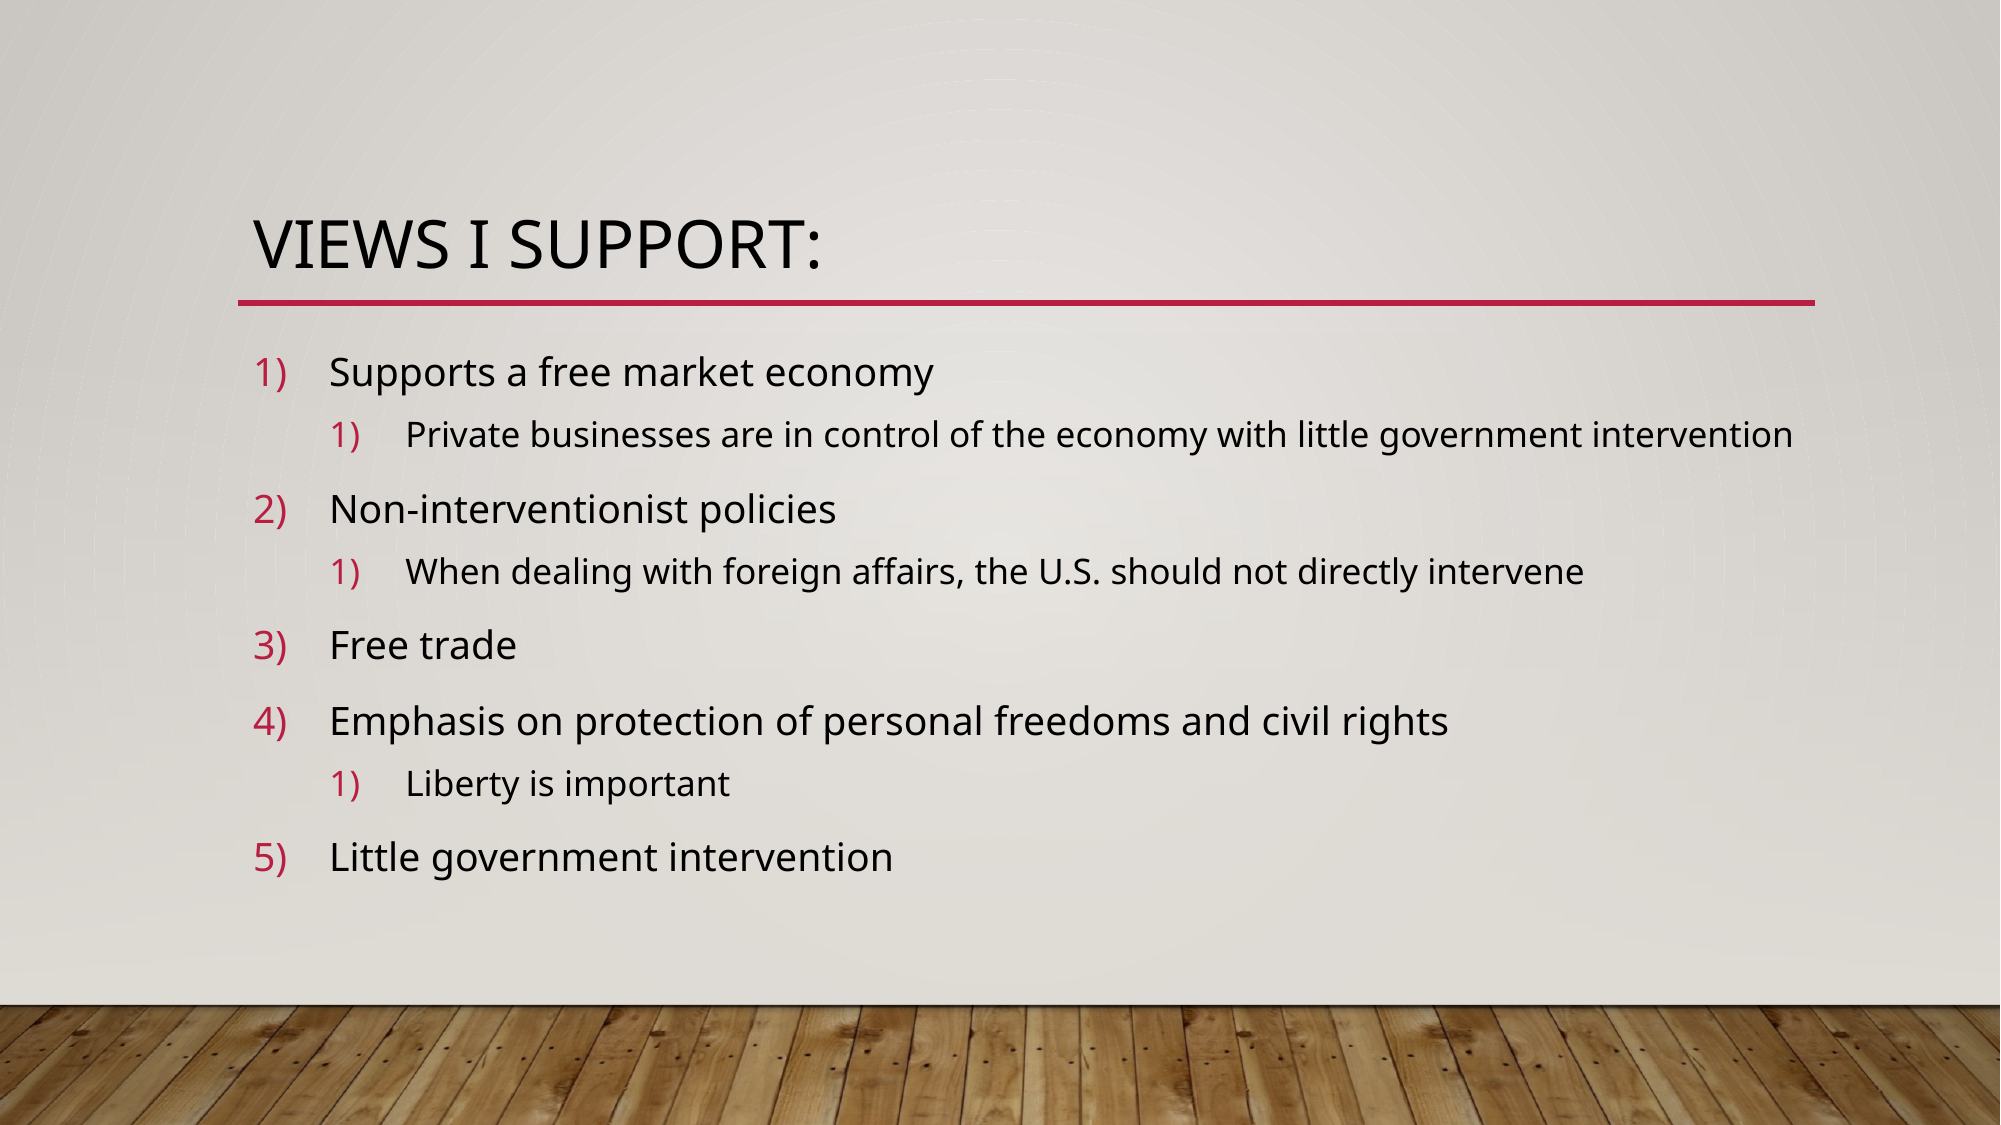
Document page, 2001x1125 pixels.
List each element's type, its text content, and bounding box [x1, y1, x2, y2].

title Views I support: [238, 131, 1814, 305]
picture [0, 1005, 2000, 1125]
list Supports a free market economy Private businesses are in control of the economy with little government intervention Non-interventionist policies When dealing with foreign affairs, the U.S. should not directly intervene Free trade Emphasis on protection of personal freedoms and civil rights Liberty is important Little government intervention [238, 330, 1814, 897]
